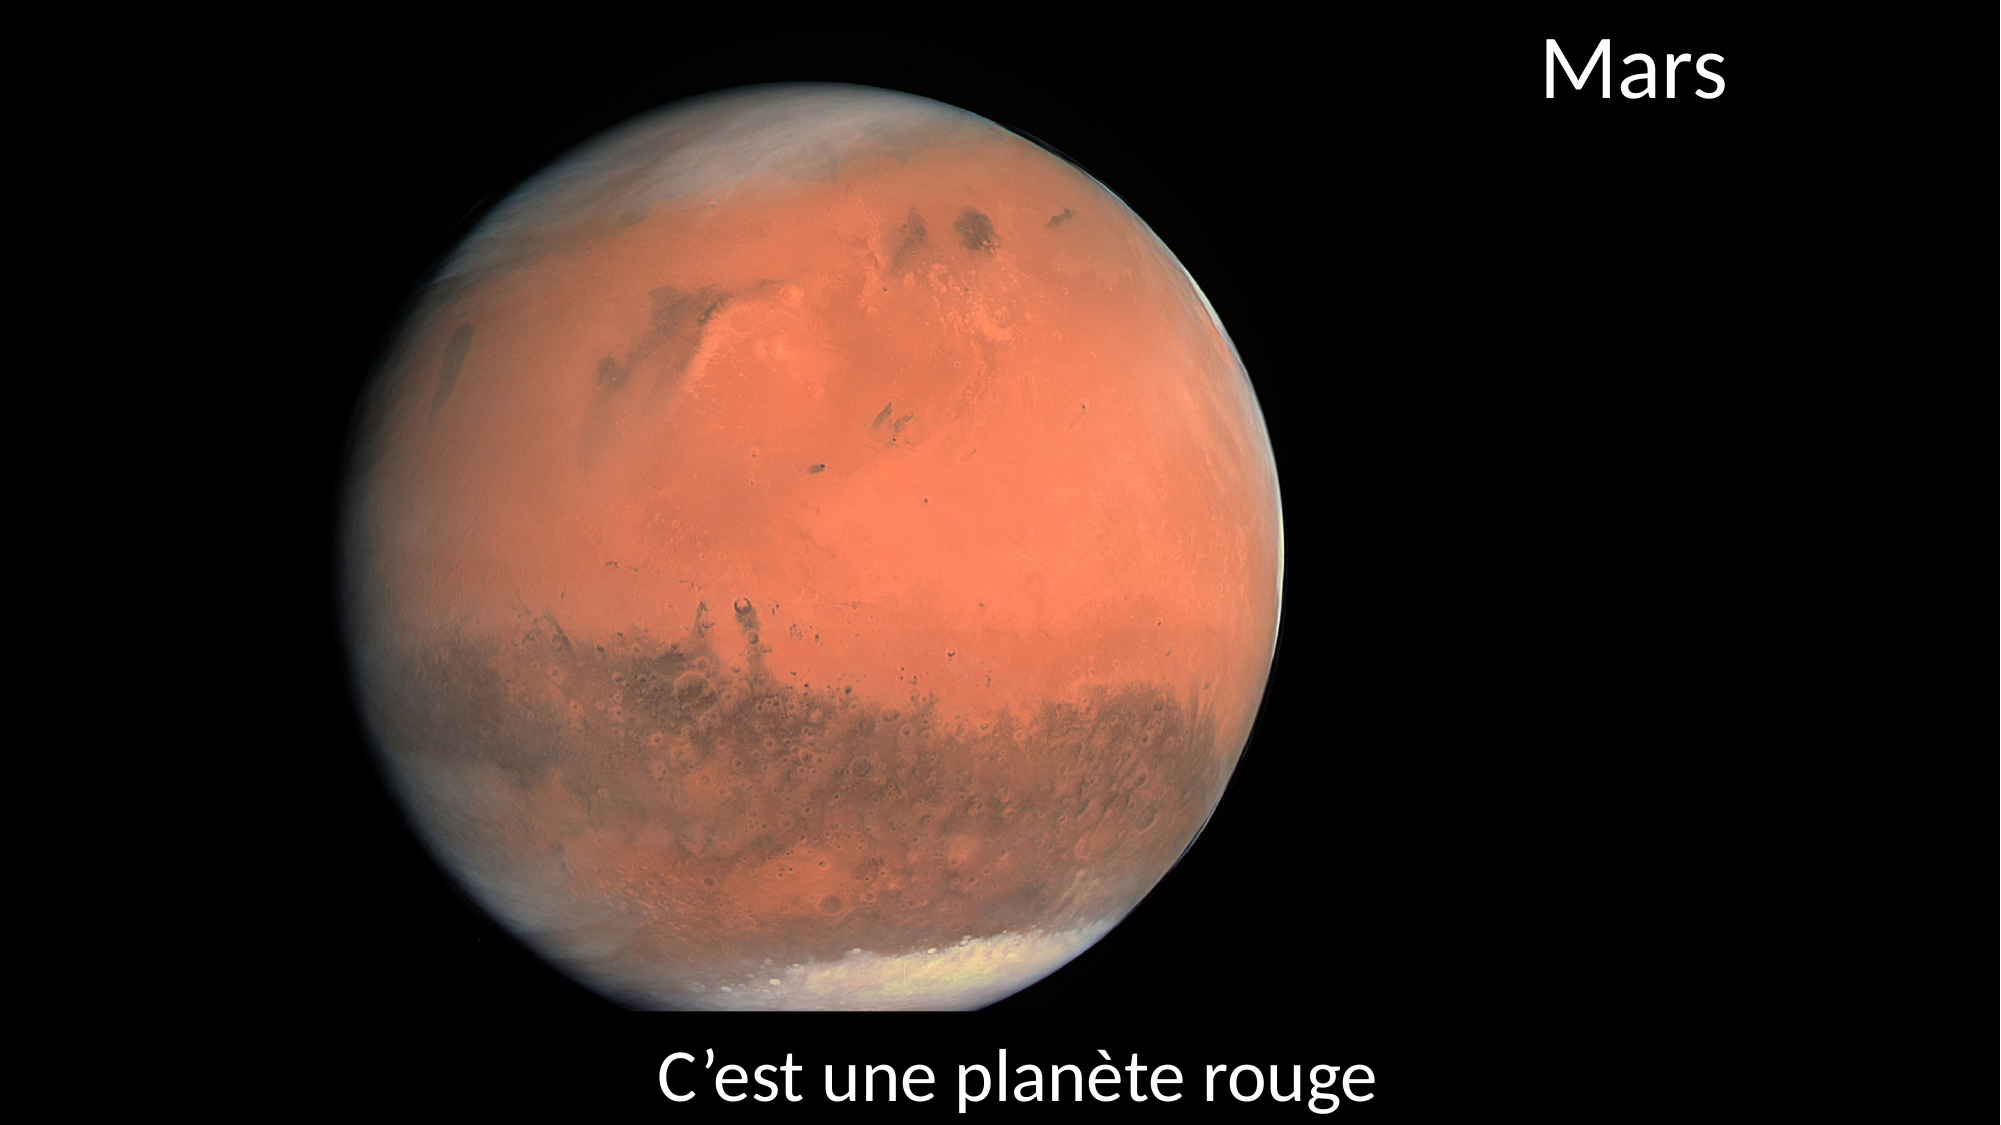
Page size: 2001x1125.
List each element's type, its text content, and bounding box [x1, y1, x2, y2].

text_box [249, 1011, 1751, 1125]
text_box Mars [1524, 0, 1744, 125]
picture [249, 0, 1376, 1011]
